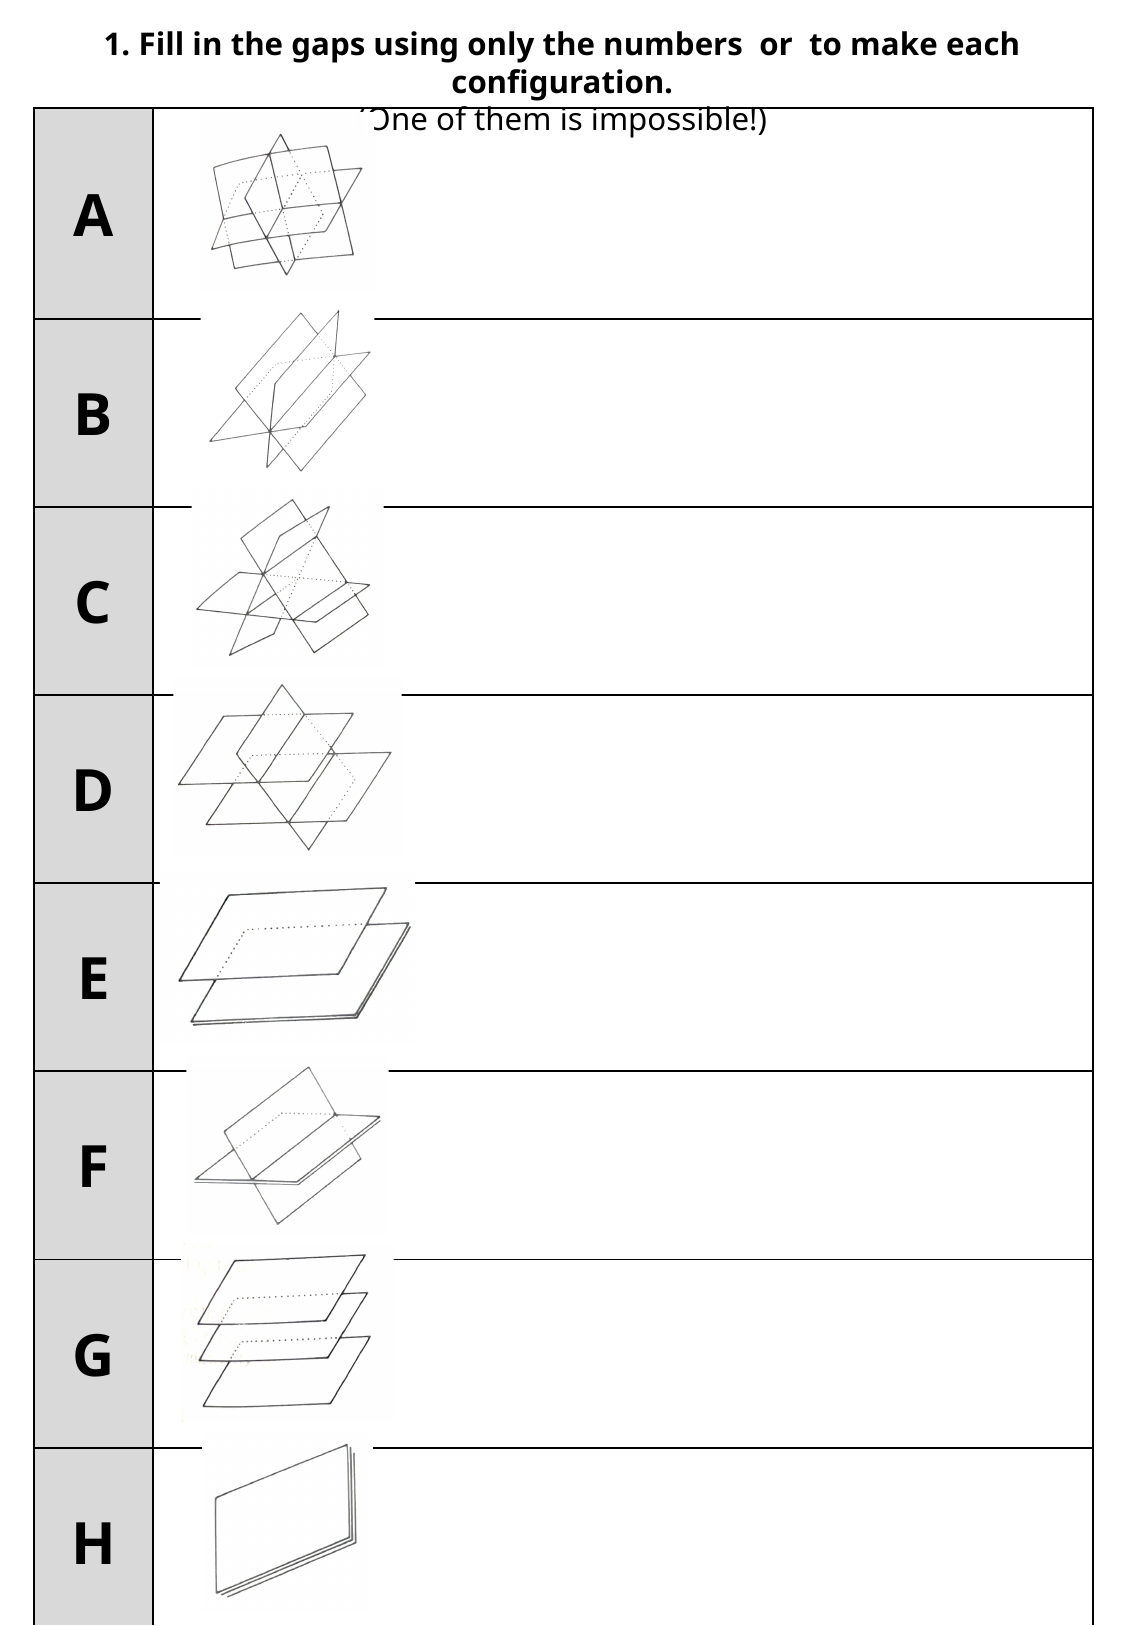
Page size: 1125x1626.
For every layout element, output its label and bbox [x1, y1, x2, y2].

picture [200, 300, 375, 480]
picture [159, 866, 416, 1046]
picture [190, 489, 384, 669]
picture [180, 1243, 395, 1423]
picture [201, 1431, 374, 1611]
picture [200, 112, 375, 292]
picture [172, 677, 403, 857]
picture [185, 1054, 390, 1234]
